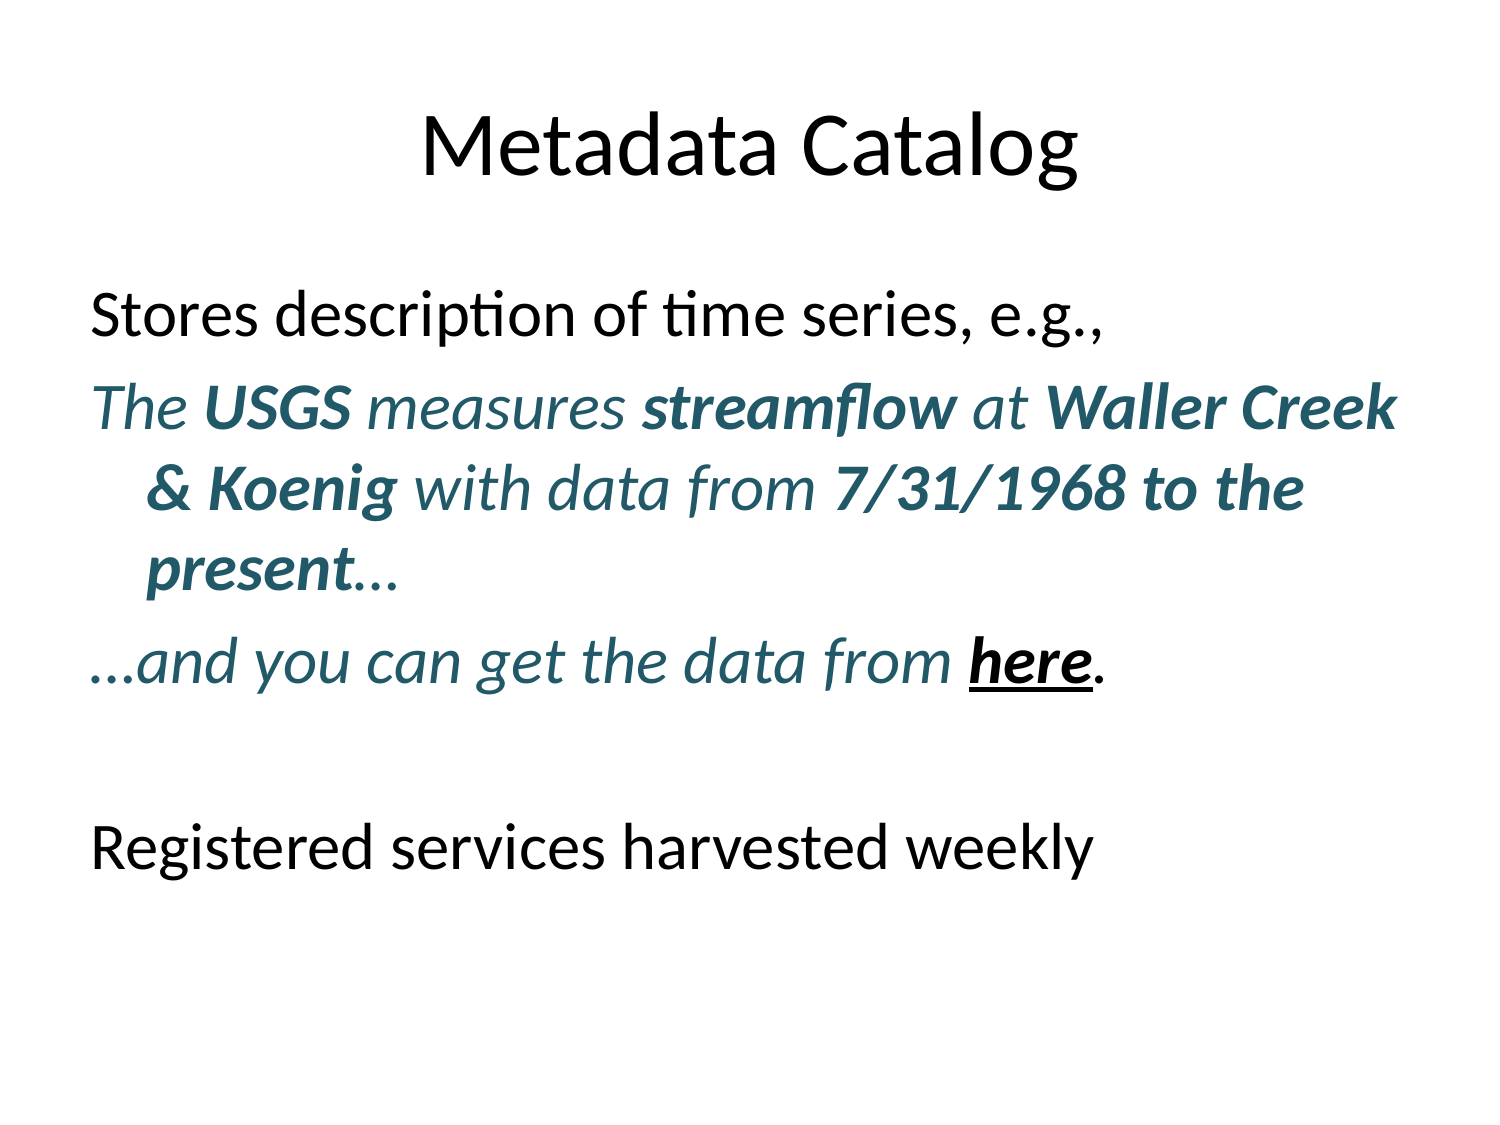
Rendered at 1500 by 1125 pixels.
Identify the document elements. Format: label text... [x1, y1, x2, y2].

title Metadata Catalog [75, 45, 1425, 233]
list Stores description of time series, e.g., The USGS measures streamflow at Waller Creek & Koenig with data from 7/31/1968 to the present… …and you can get the data from here. Registered services harvested weekly [75, 262, 1425, 1005]
